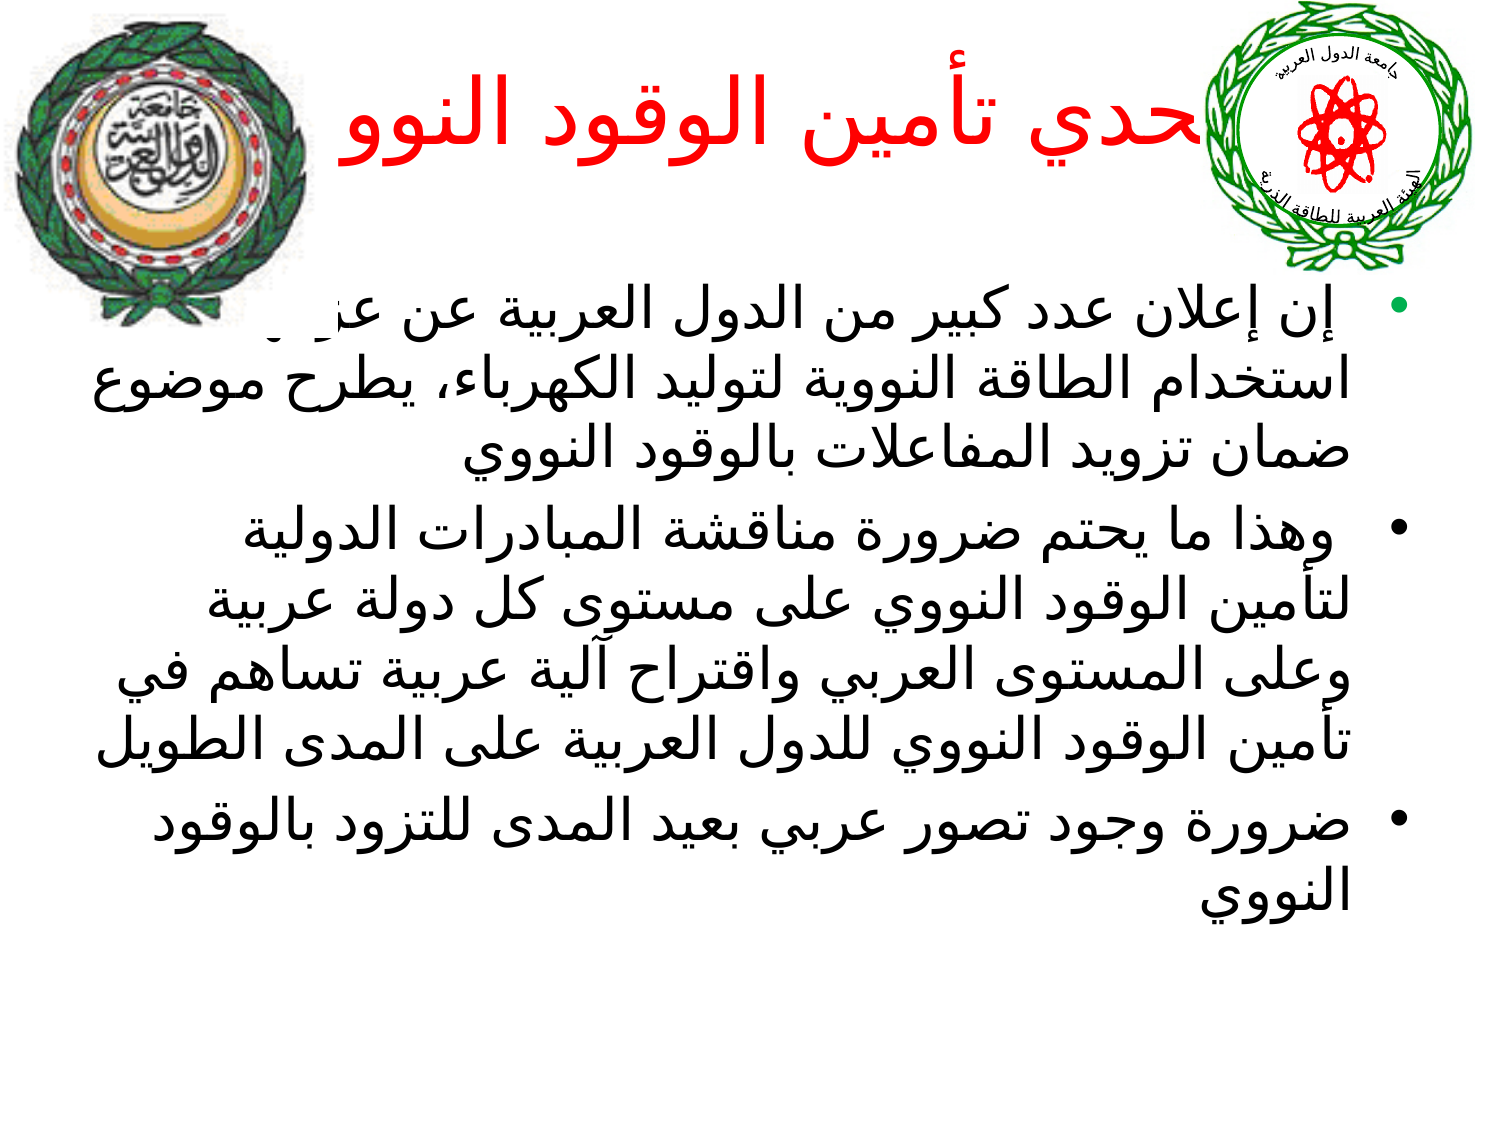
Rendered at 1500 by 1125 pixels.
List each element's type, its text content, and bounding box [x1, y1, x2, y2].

list إن إعلان عدد كبير من الدول العربية عن عزمها على استخدام الطاقة النووية لتوليد الكهرباء، يطرح موضوع ضمان تزويد المفاعلات بالوقود النووي وهذا ما يحتم ضرورة مناقشة المبادرات الدولية لتأمين الوقود النووي على مستوى كل دولة عربية وعلى المستوى العربي واقتراح آلية عربية تساهم في تأمين الوقود النووي للدول العربية على المدى الطويل ضرورة وجود تصور عربي بعيد المدى للتزود بالوقود النووي [74, 262, 1426, 1006]
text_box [1199, 0, 1476, 276]
picture [0, 12, 338, 338]
title تحدي تأمين الوقود النووي [341, 44, 1194, 233]
